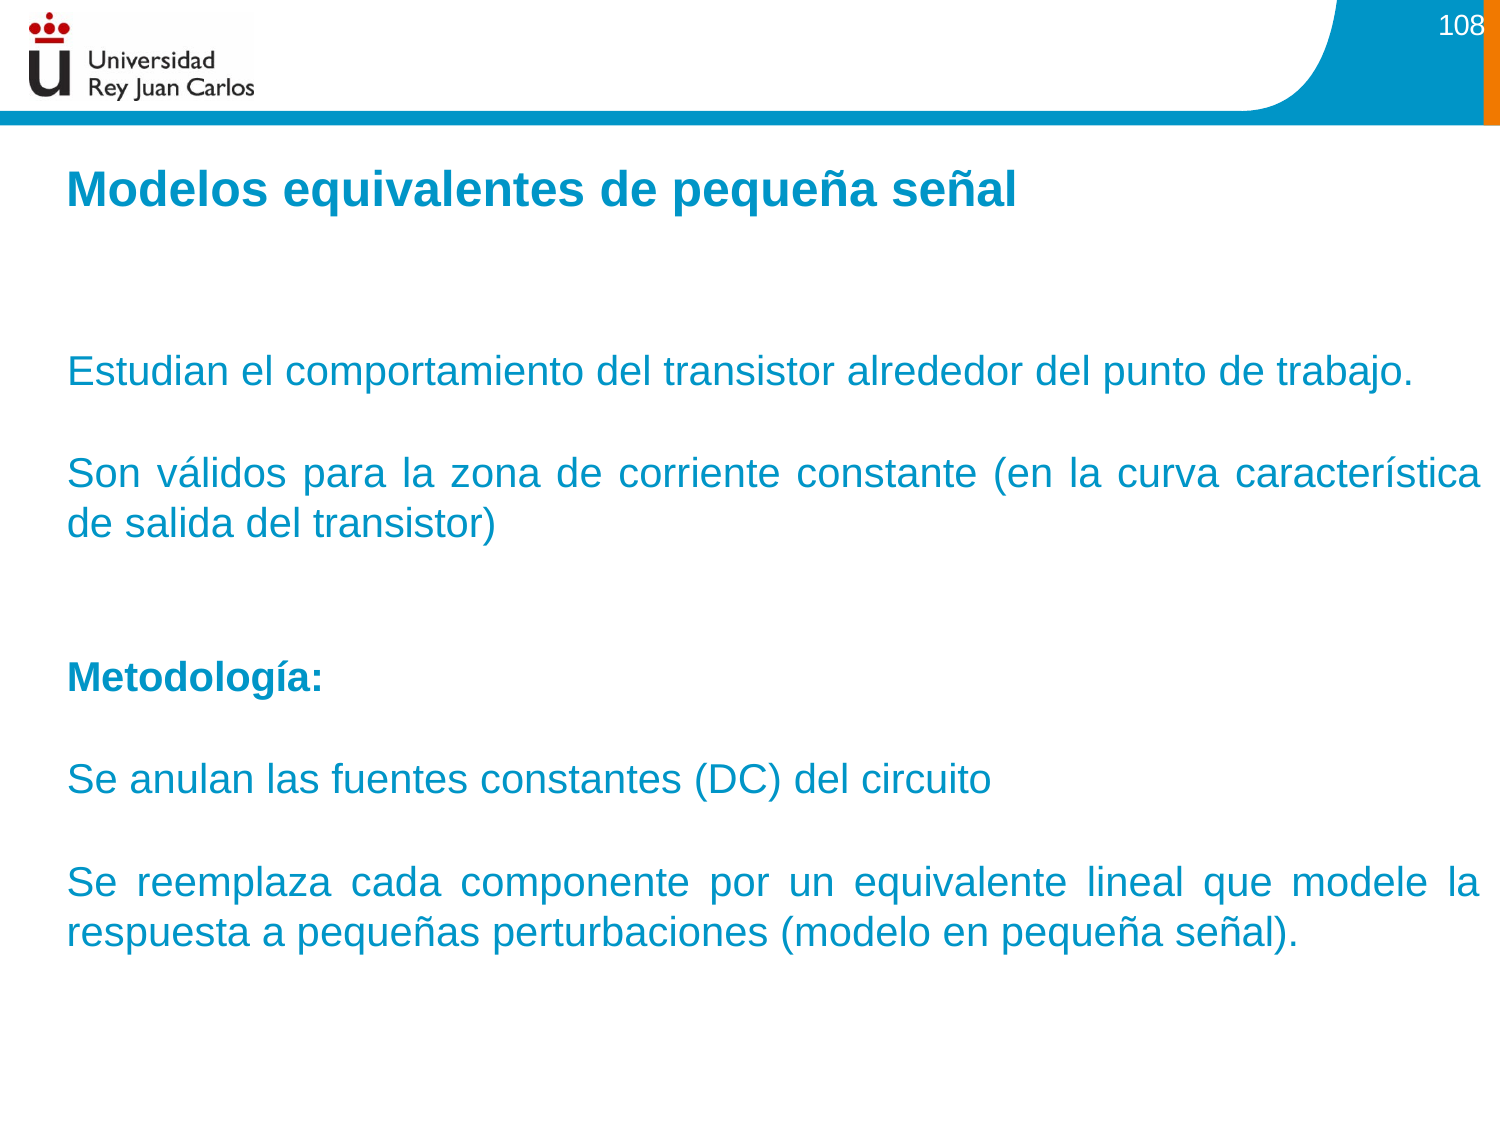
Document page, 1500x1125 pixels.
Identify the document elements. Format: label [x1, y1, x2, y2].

text_box [64, 341, 1488, 955]
title [66, 141, 1434, 341]
text_box [1436, 4, 1489, 42]
picture [29, 12, 254, 101]
